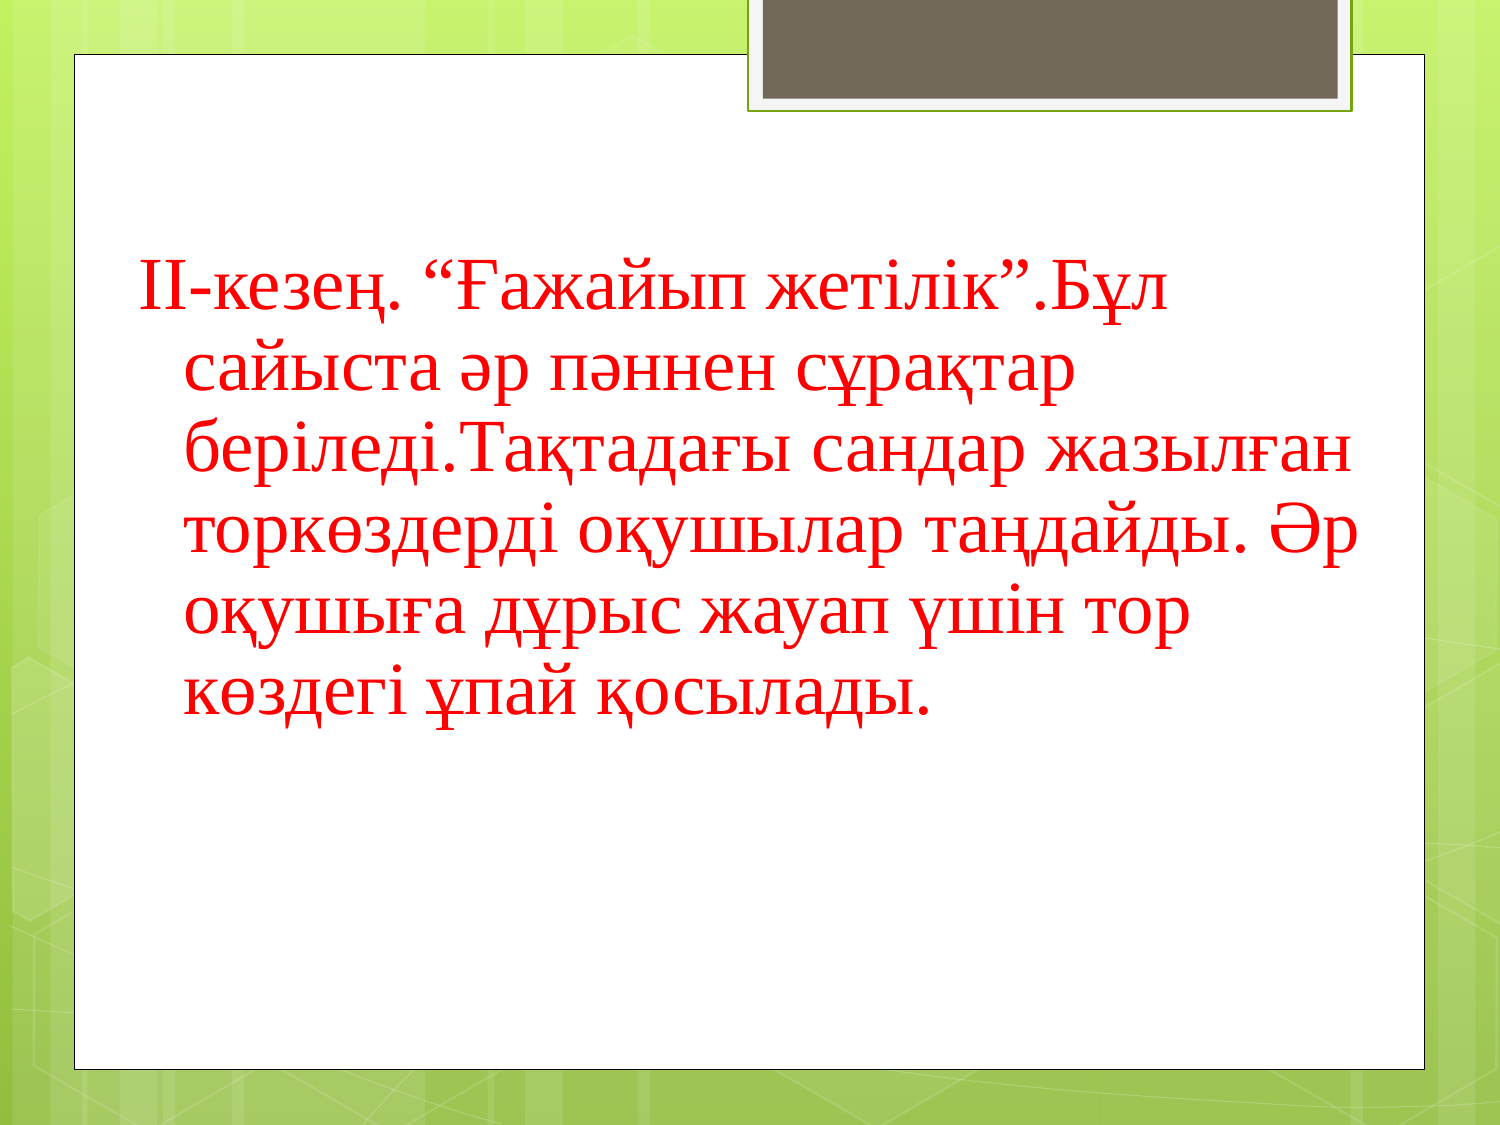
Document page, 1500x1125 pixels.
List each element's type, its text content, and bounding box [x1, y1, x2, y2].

text_box II-кезең. “Ғажайып жетілік”.Бұл сайыста әр пәннен сұрақтар беріледі.Тақтадағы сандар жазылған торкөздерді оқушылар таңдайды. Әр оқушыға дұрыс жауап үшін тор көздегі ұпай қосылады. [112, 78, 1388, 1035]
